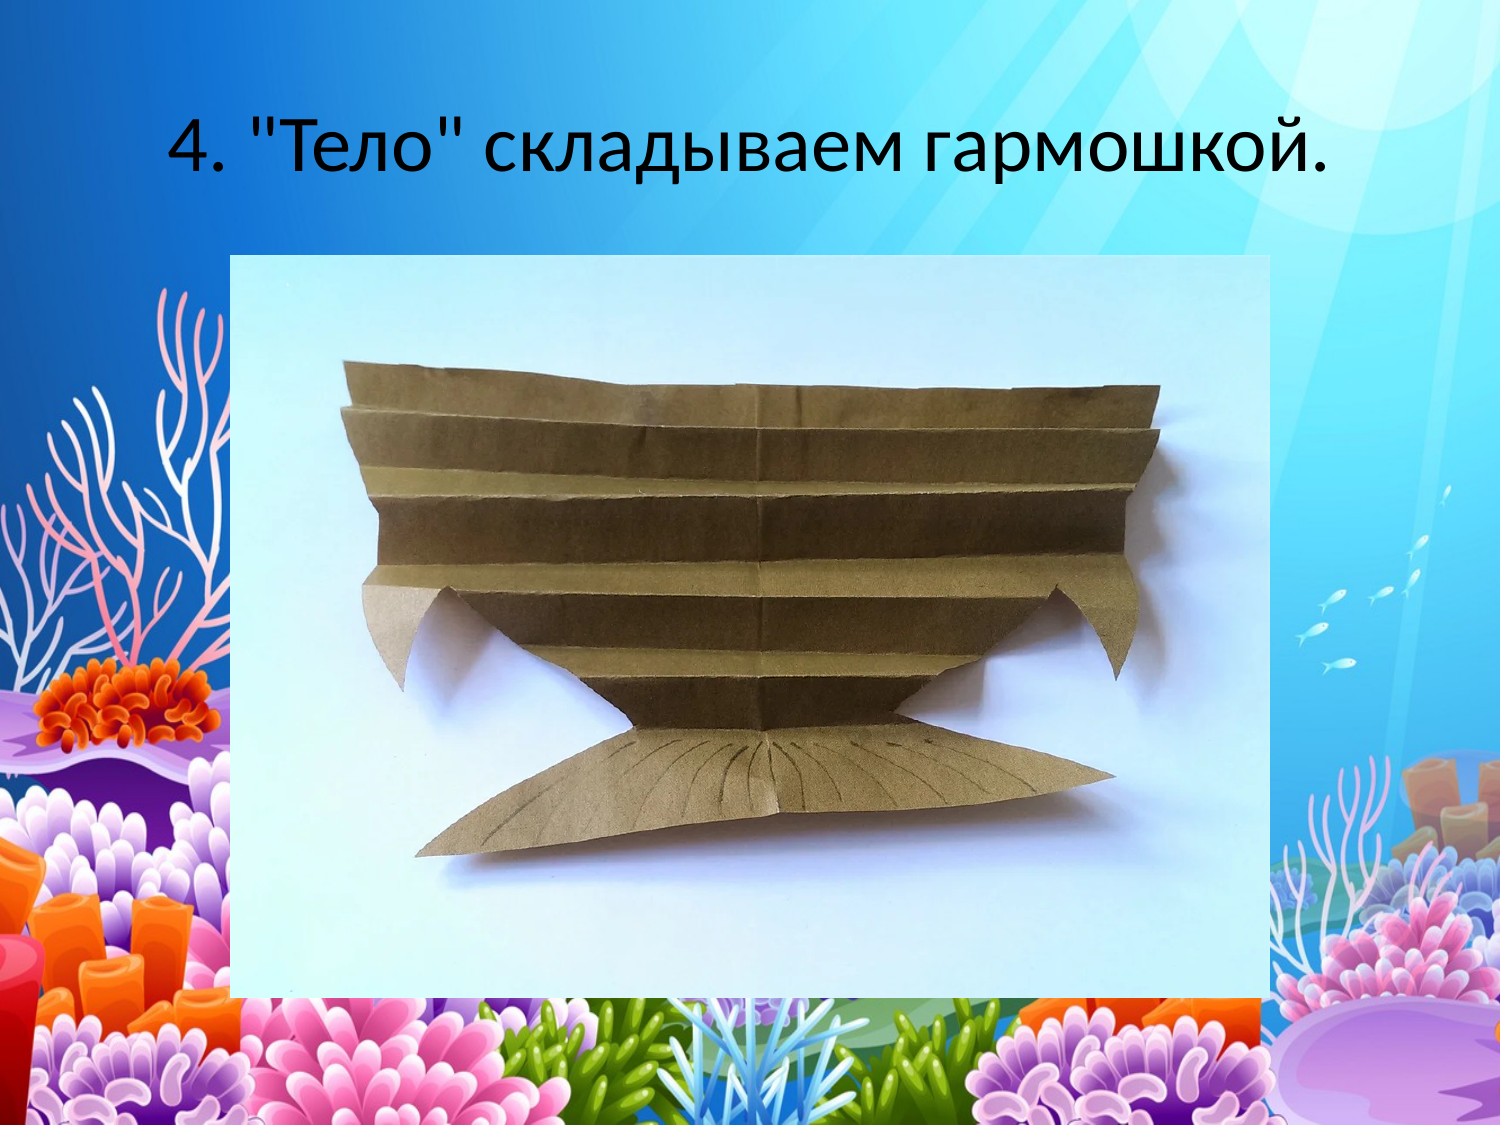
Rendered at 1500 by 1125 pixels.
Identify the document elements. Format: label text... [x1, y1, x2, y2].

picture [0, 0, 1500, 1125]
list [230, 255, 1270, 998]
title 4. "Тело" складываем гармошкой. [75, 45, 1425, 233]
